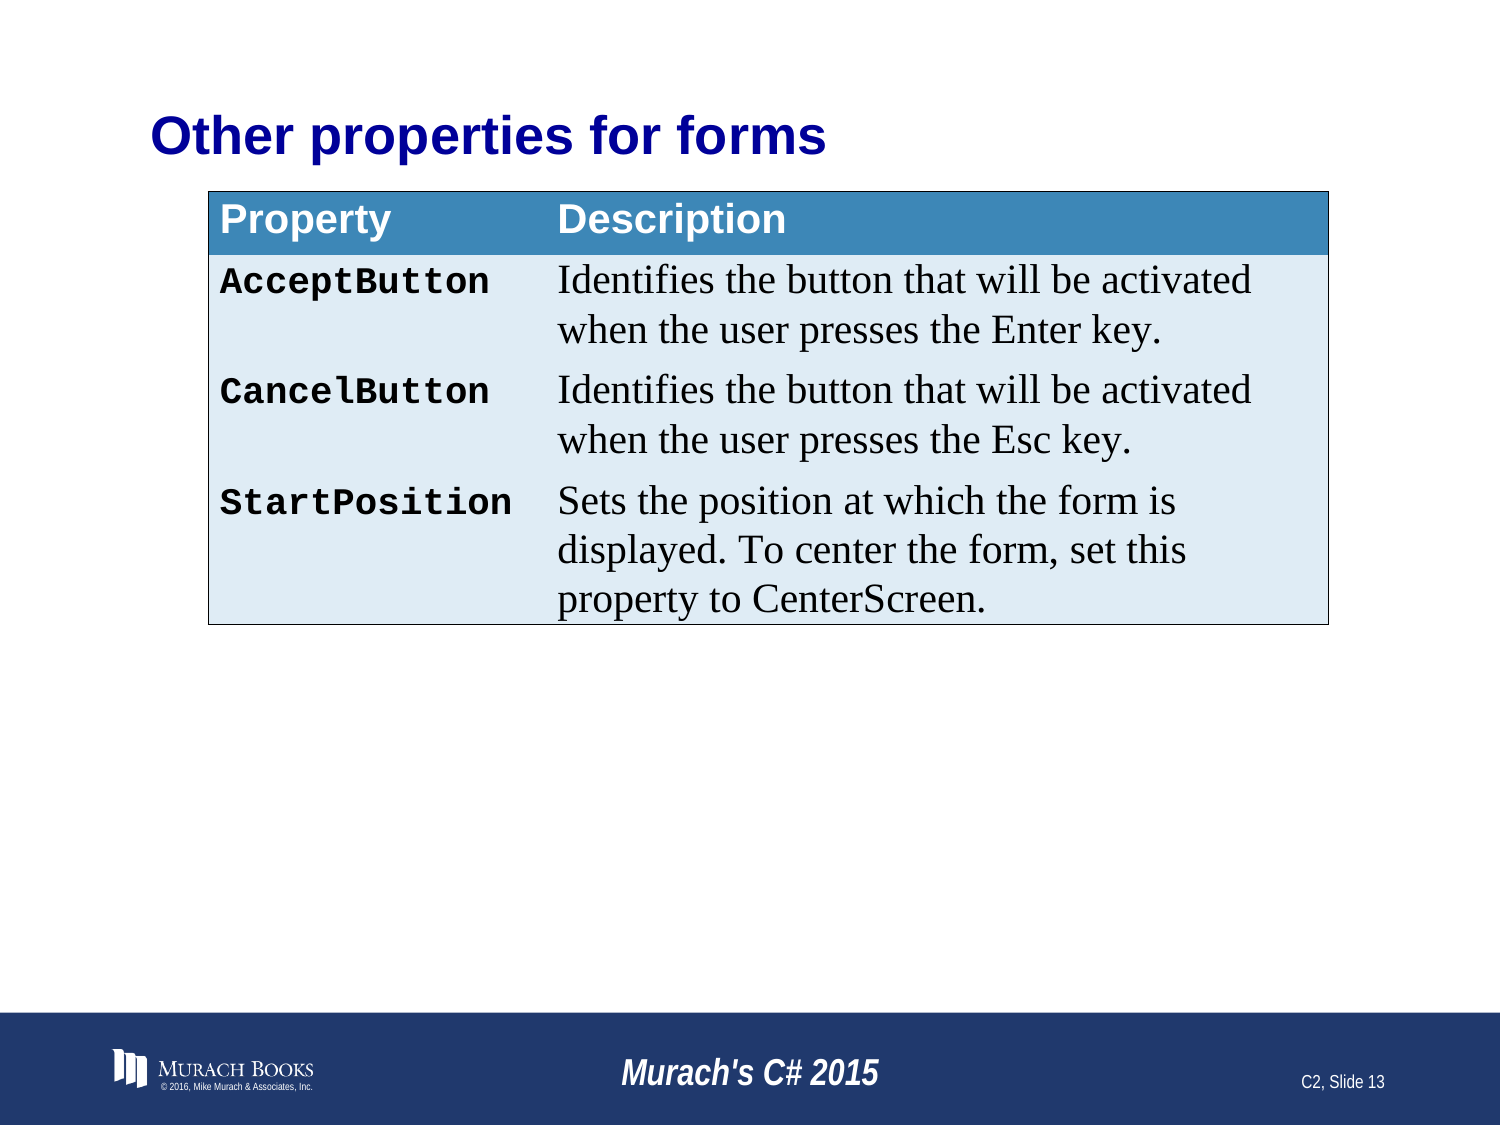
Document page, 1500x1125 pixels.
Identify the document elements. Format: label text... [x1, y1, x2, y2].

title Other properties for forms [150, 99, 1350, 166]
footer © 2016, Mike Murach & Associates, Inc. [12, 1025, 463, 1100]
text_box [163, 178, 1362, 638]
slide_number C2, Slide 13 [1087, 1025, 1400, 1100]
slide_number Murach's C# 2015 [463, 1025, 1050, 1100]
